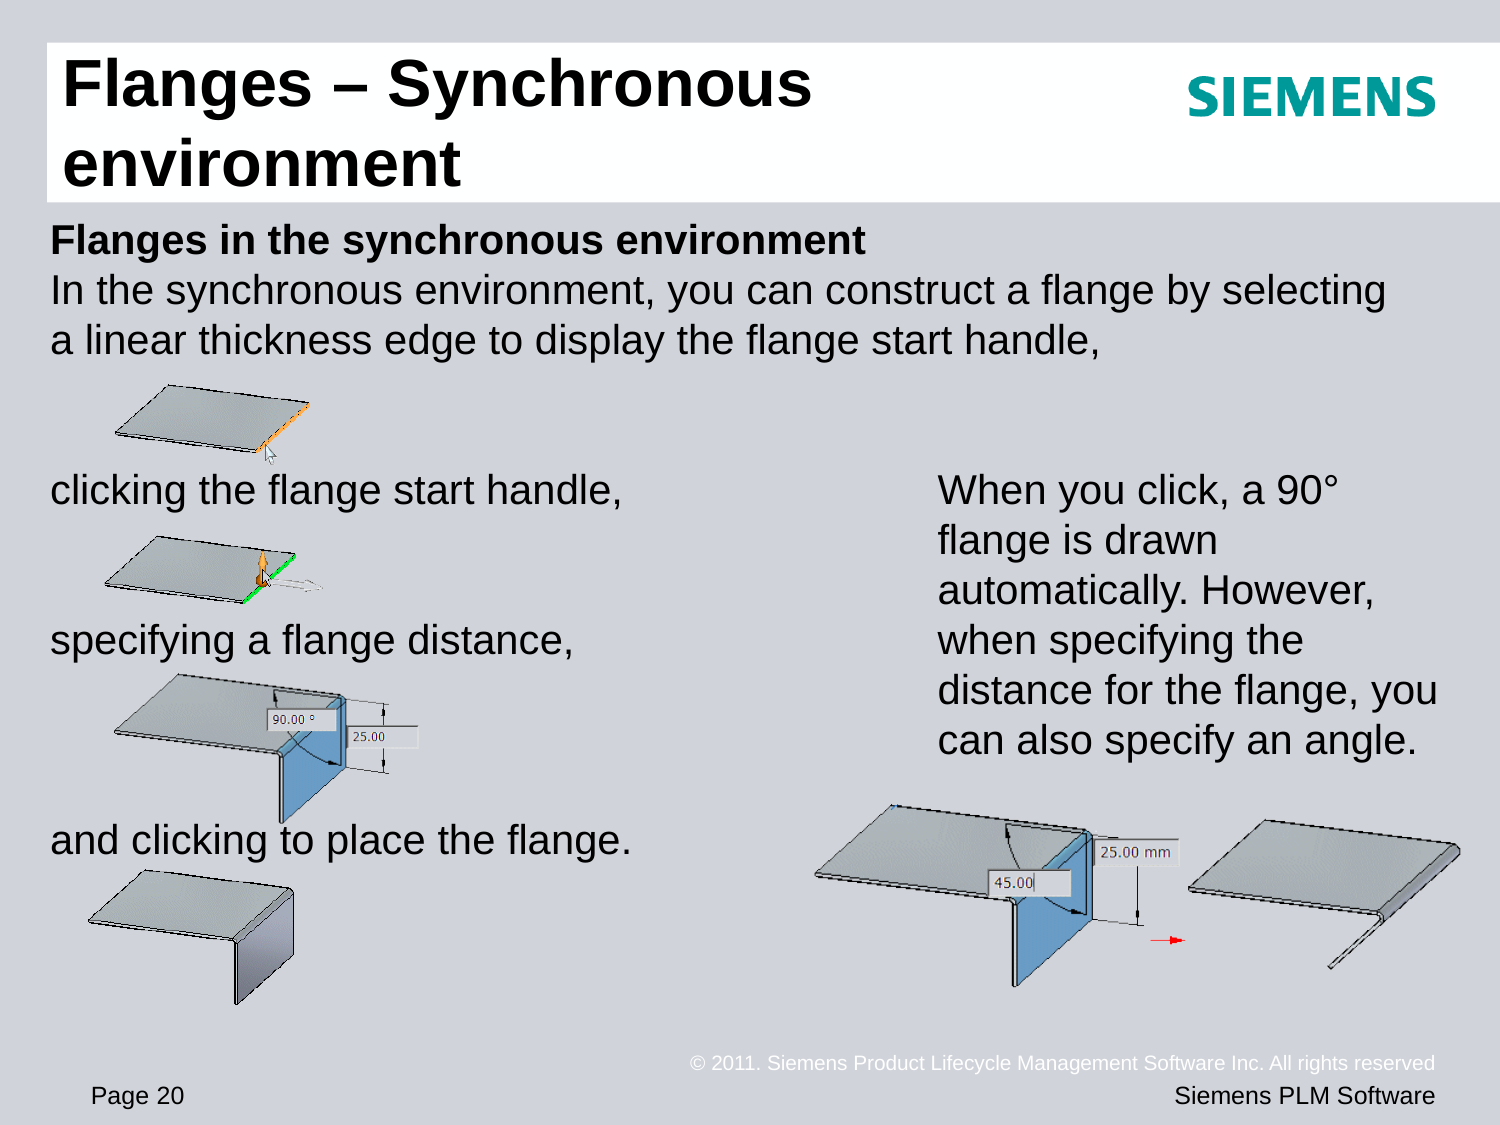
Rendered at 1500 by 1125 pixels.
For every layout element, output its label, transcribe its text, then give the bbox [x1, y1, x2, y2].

list Flanges in the synchronous environment In the synchronous environment, you can construct a flange by selecting a linear thickness edge to display the flange start handle, clicking the flange start handle, specifying a flange distance, and clicking to place the flange. [49, 212, 1413, 1026]
picture [112, 662, 441, 838]
picture [812, 799, 1468, 990]
title Flanges – Synchronous environment [62, 99, 1095, 201]
picture [112, 374, 313, 471]
picture [74, 862, 301, 1008]
text_box When you click, a 90° flange is drawn automatically. However, when specifying the distance for the flange, you can also specify an angle. [937, 462, 1463, 798]
picture [99, 524, 326, 607]
picture [1181, 69, 1444, 123]
